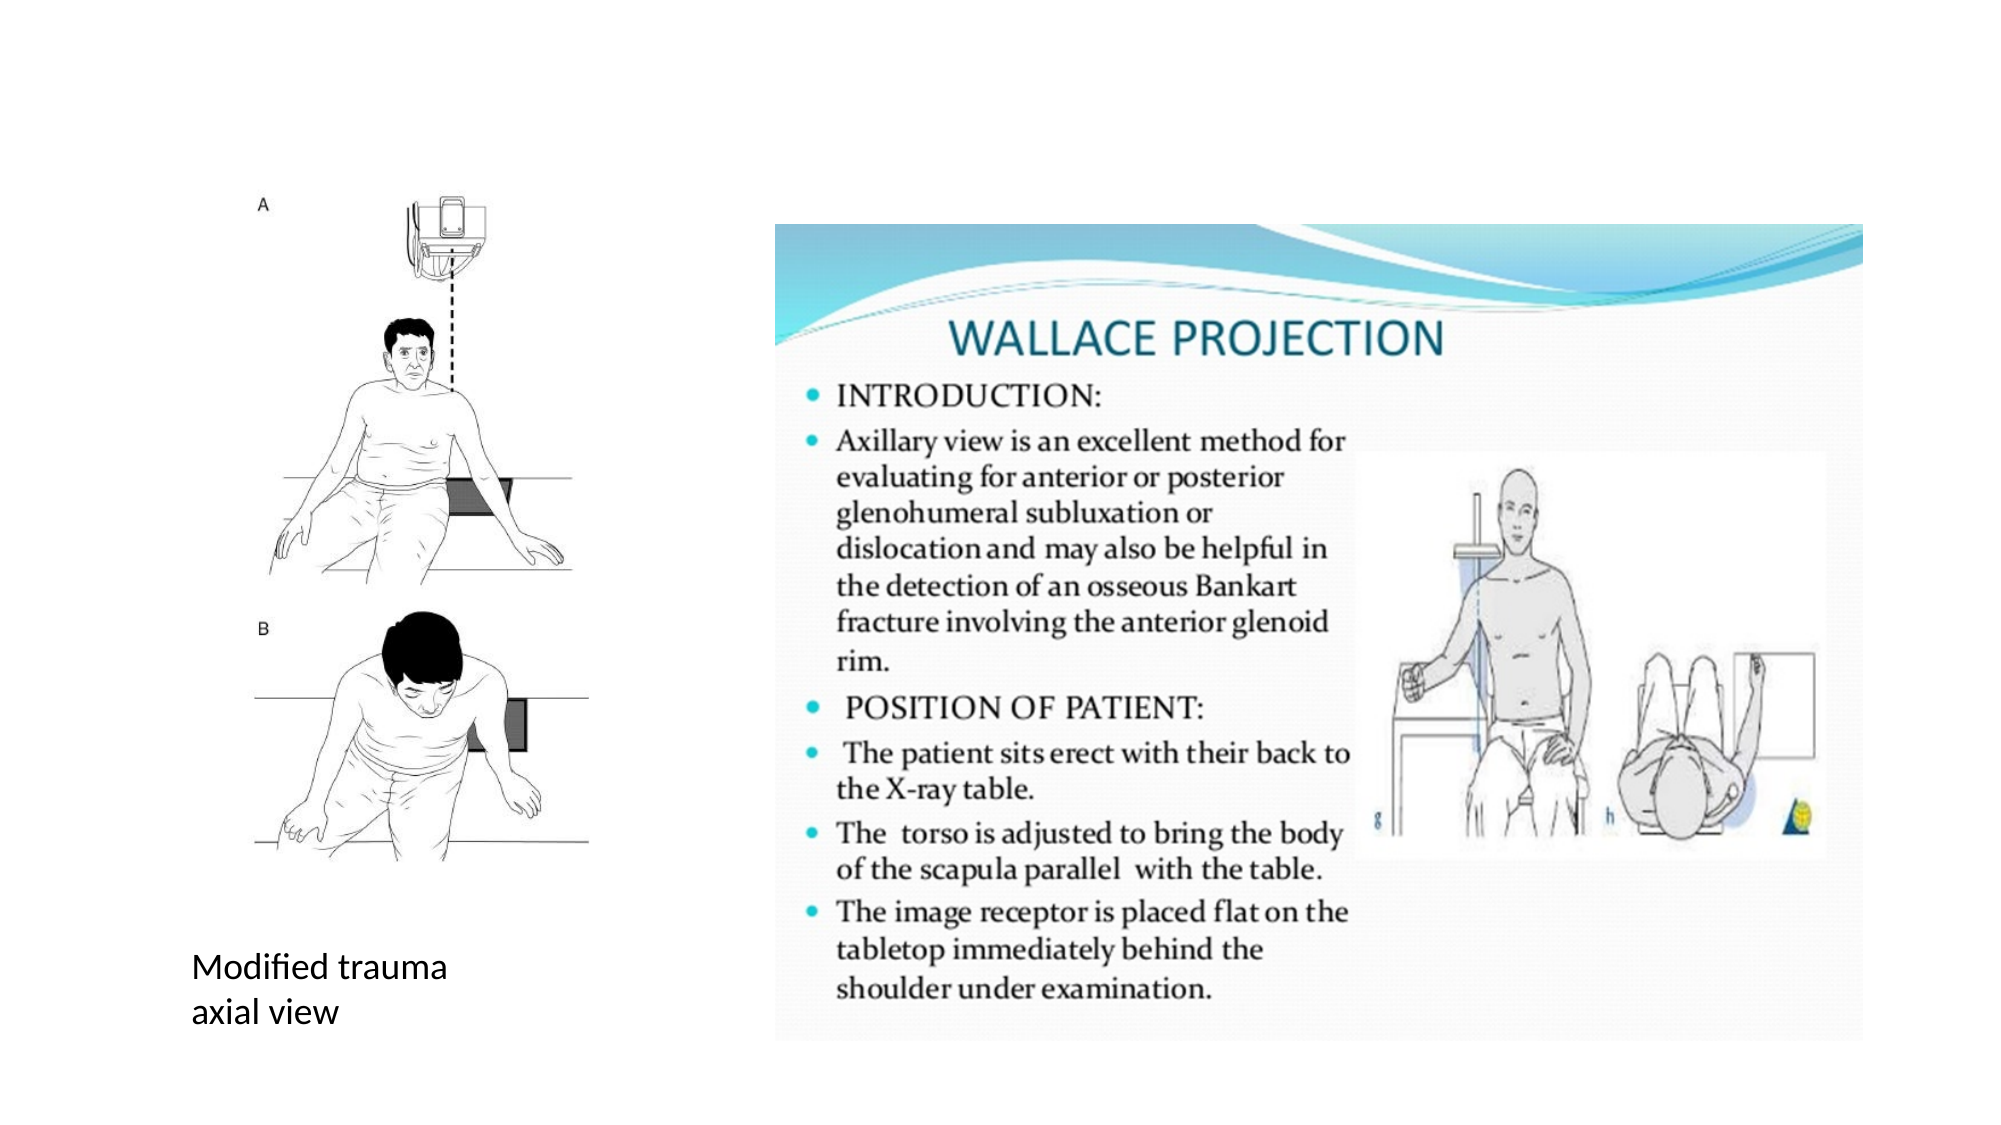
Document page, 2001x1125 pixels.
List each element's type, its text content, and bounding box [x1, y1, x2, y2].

text_box Modified trauma axial view [176, 934, 505, 1040]
picture [775, 224, 1863, 1041]
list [191, 168, 590, 883]
